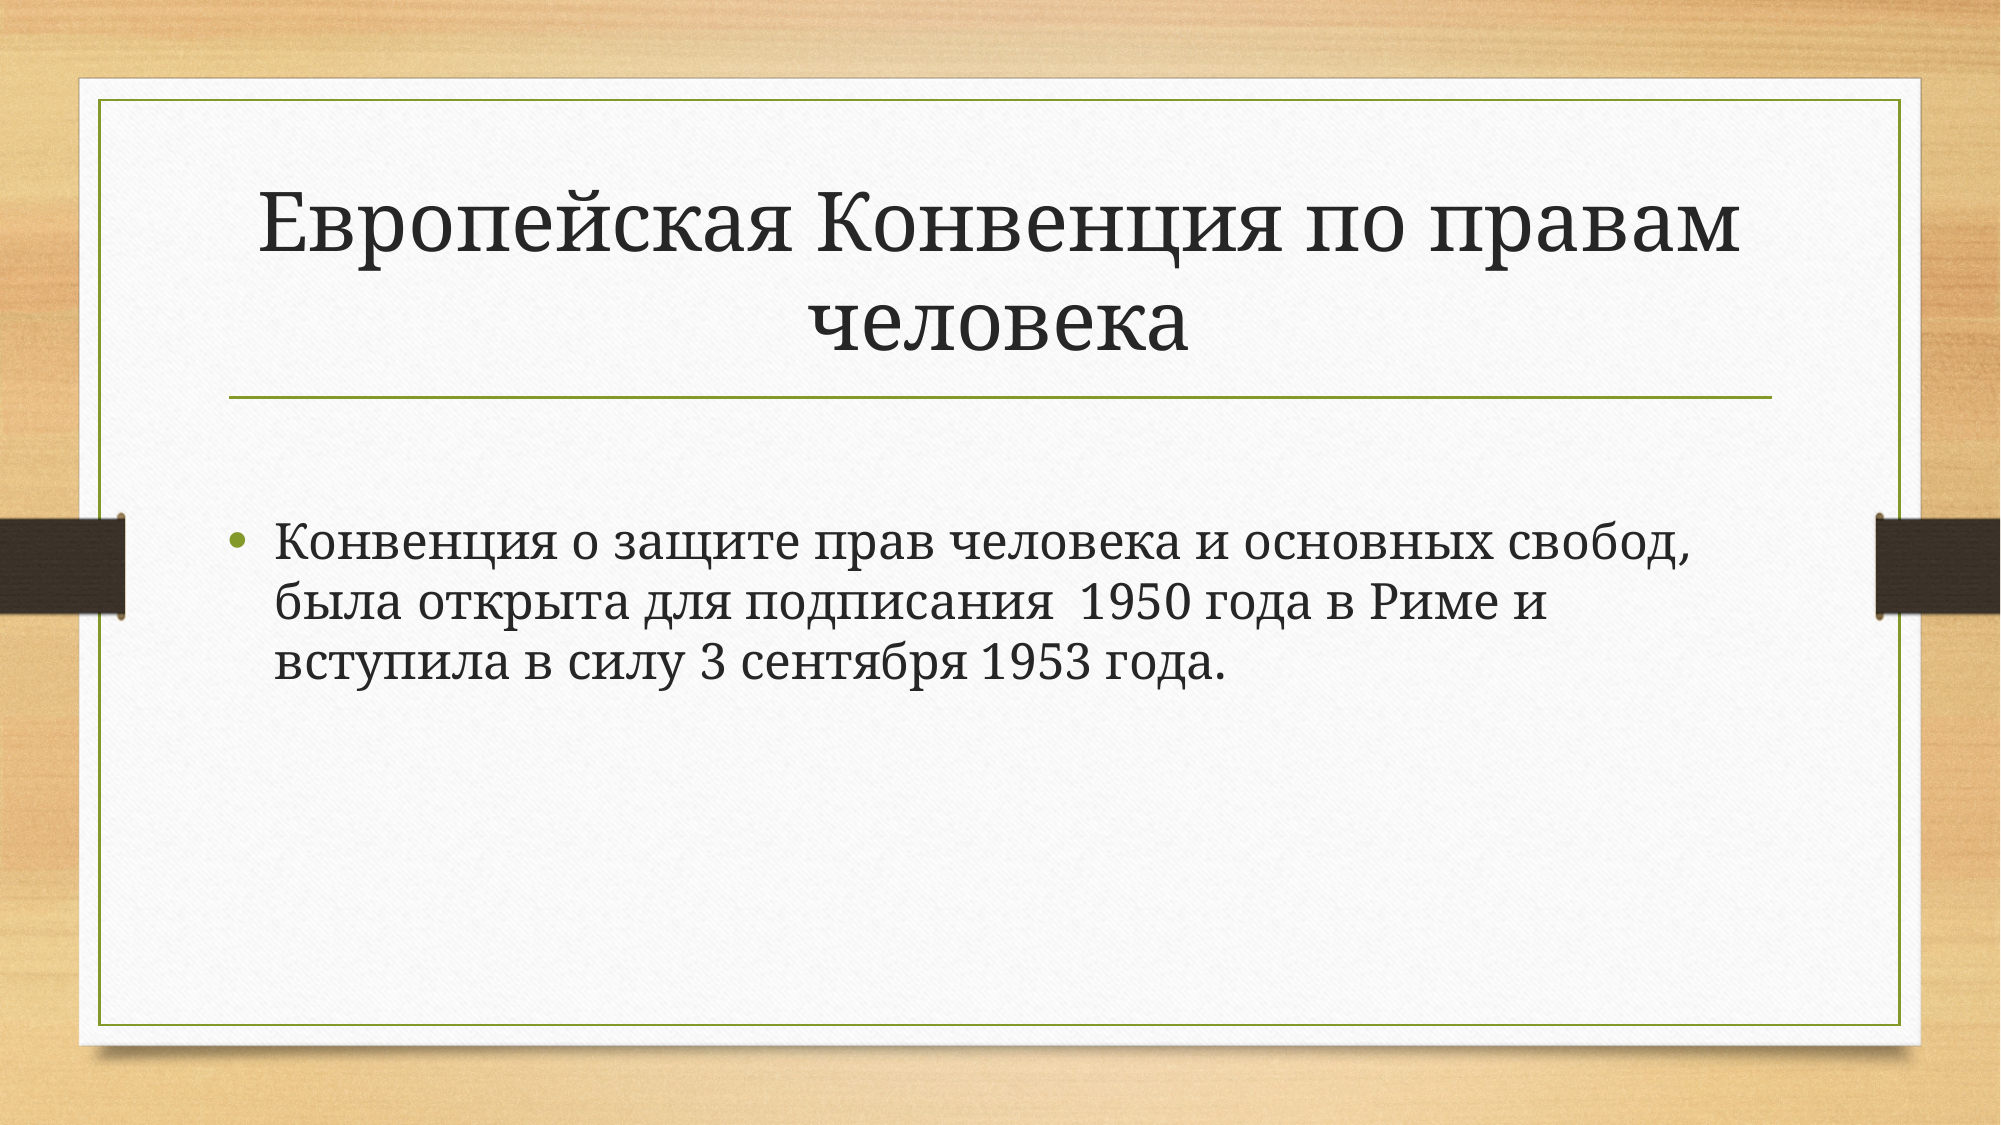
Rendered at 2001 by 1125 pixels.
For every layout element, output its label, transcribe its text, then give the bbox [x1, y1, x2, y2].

title Европейская Конвенция по правам человека [212, 161, 1788, 375]
picture [0, 0, 2001, 1125]
list Конвенция о защите прав человека и основных свобод, была открыта для подписания 1950 года в Риме и вступила в силу 3 сентября 1953 года. [212, 419, 1788, 964]
